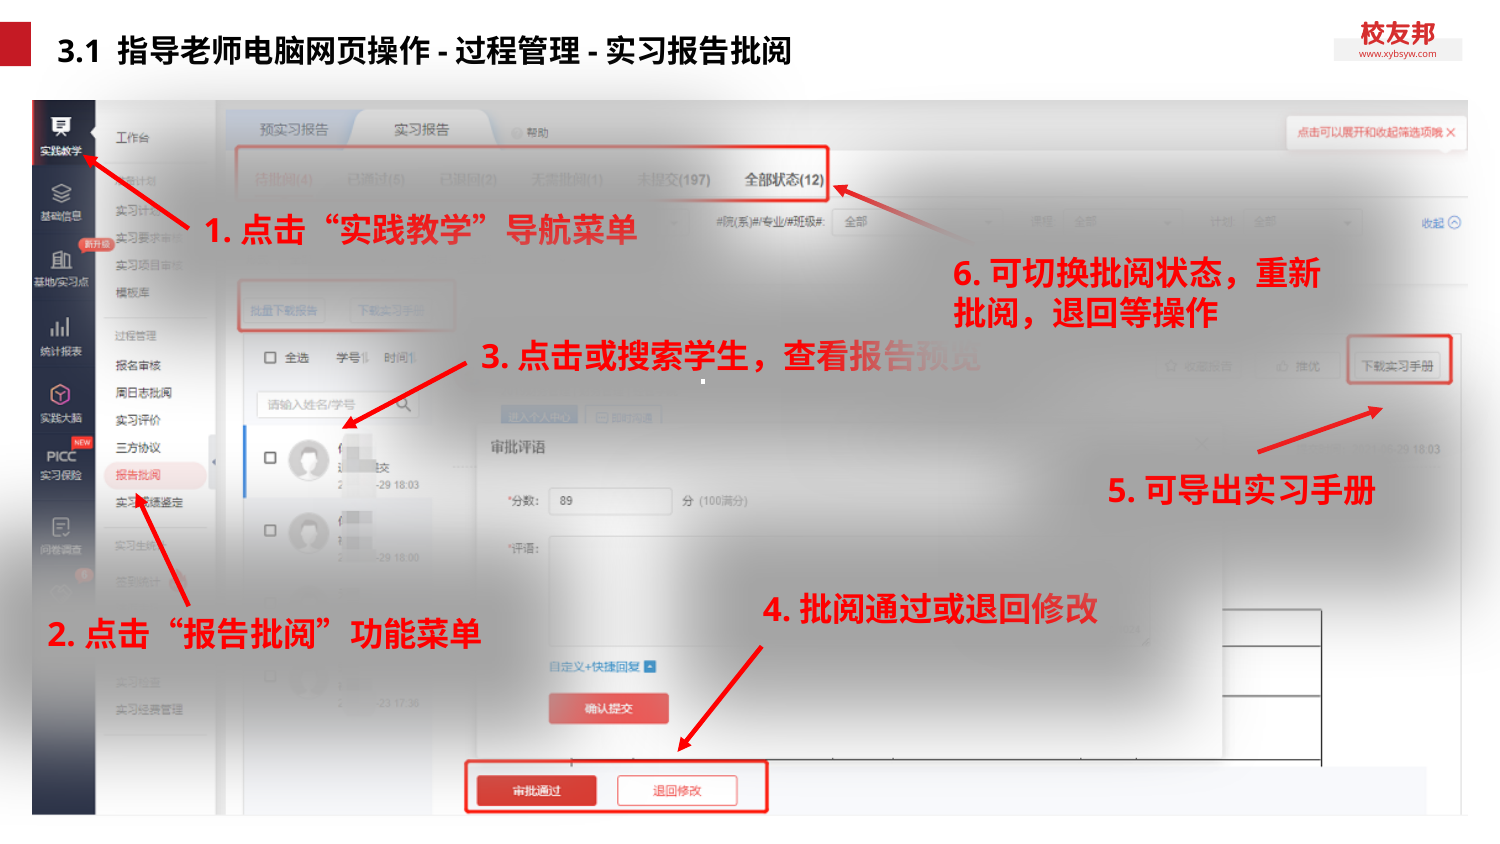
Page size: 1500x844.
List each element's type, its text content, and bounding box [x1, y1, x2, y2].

picture [32, 100, 1468, 816]
title 3.1 指导老师电脑网页操作-过程管理-实习报告批阅 [42, 11, 939, 77]
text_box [82, 154, 189, 229]
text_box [832, 185, 975, 245]
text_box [677, 646, 762, 752]
picture [1361, 21, 1435, 45]
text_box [1257, 407, 1384, 453]
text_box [135, 492, 189, 607]
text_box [341, 362, 467, 429]
